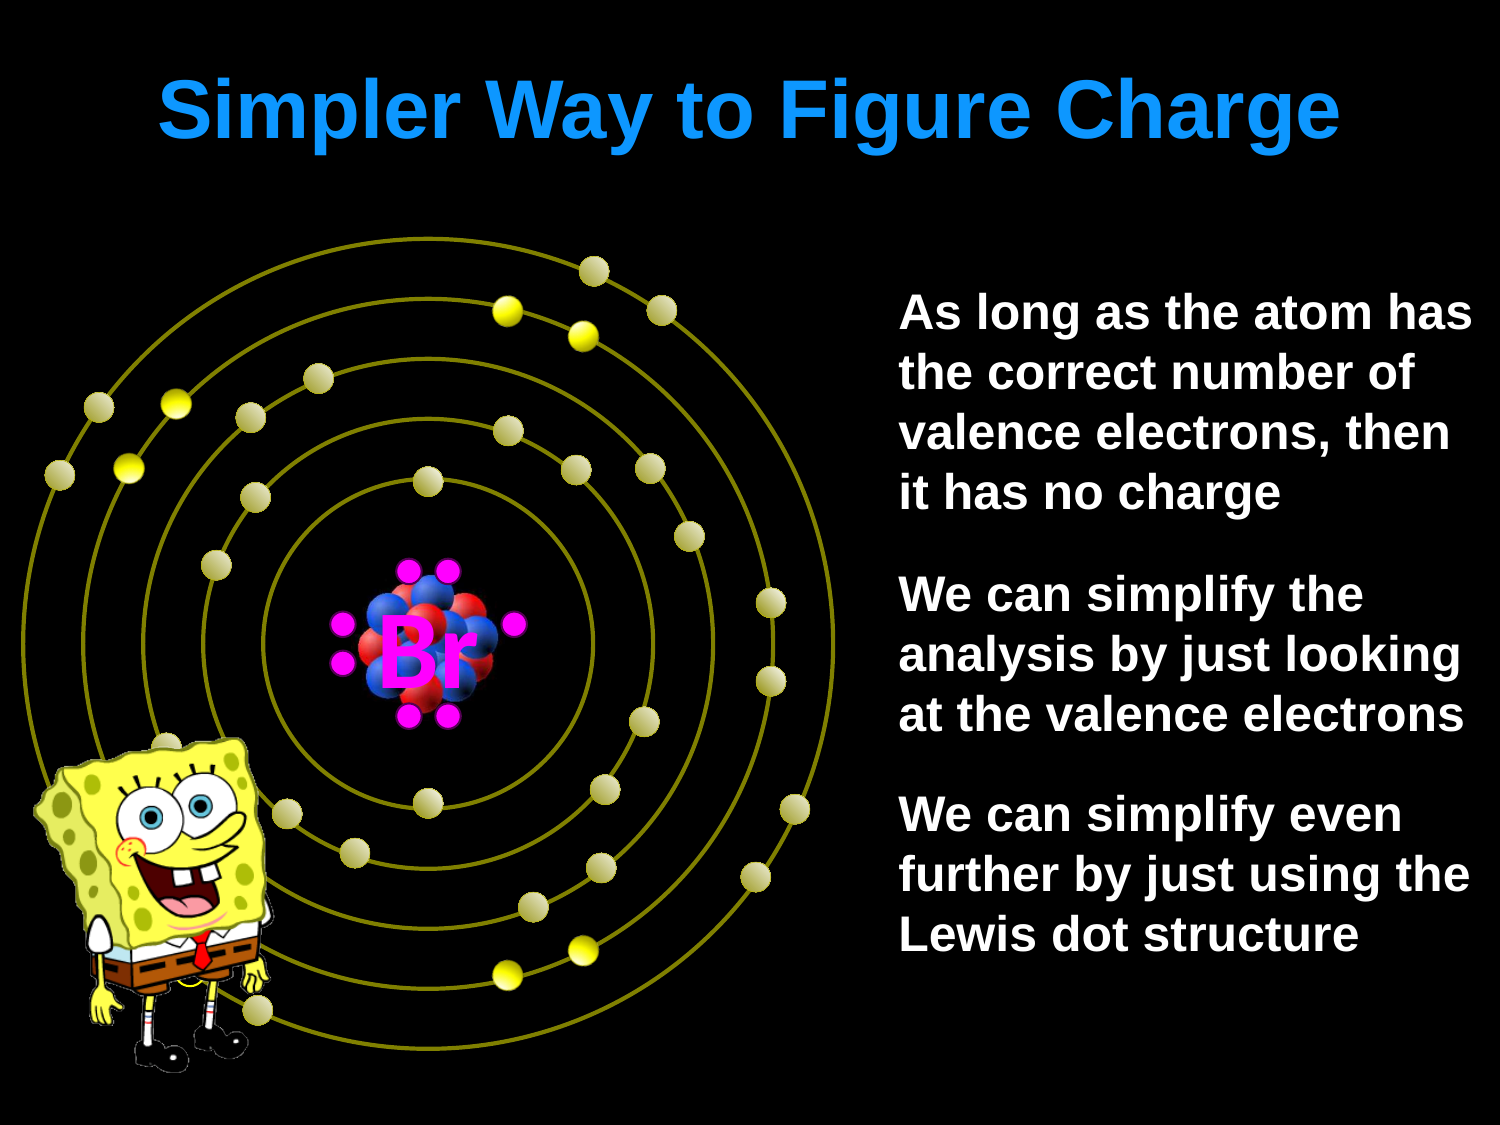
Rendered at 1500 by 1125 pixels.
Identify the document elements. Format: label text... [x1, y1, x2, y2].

text_box As long as the atom has the correct number of valence electrons, then it has no charge [883, 272, 1499, 530]
text_box We can simplify the analysis by just looking at the valence electrons [883, 553, 1499, 751]
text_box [82, 298, 787, 990]
picture [29, 733, 279, 1075]
title Simpler Way to Figure Charge [30, 45, 1470, 165]
text_box We can simplify even further by just using the Lewis dot structure [883, 774, 1499, 972]
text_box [329, 558, 528, 730]
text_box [22, 238, 834, 1050]
